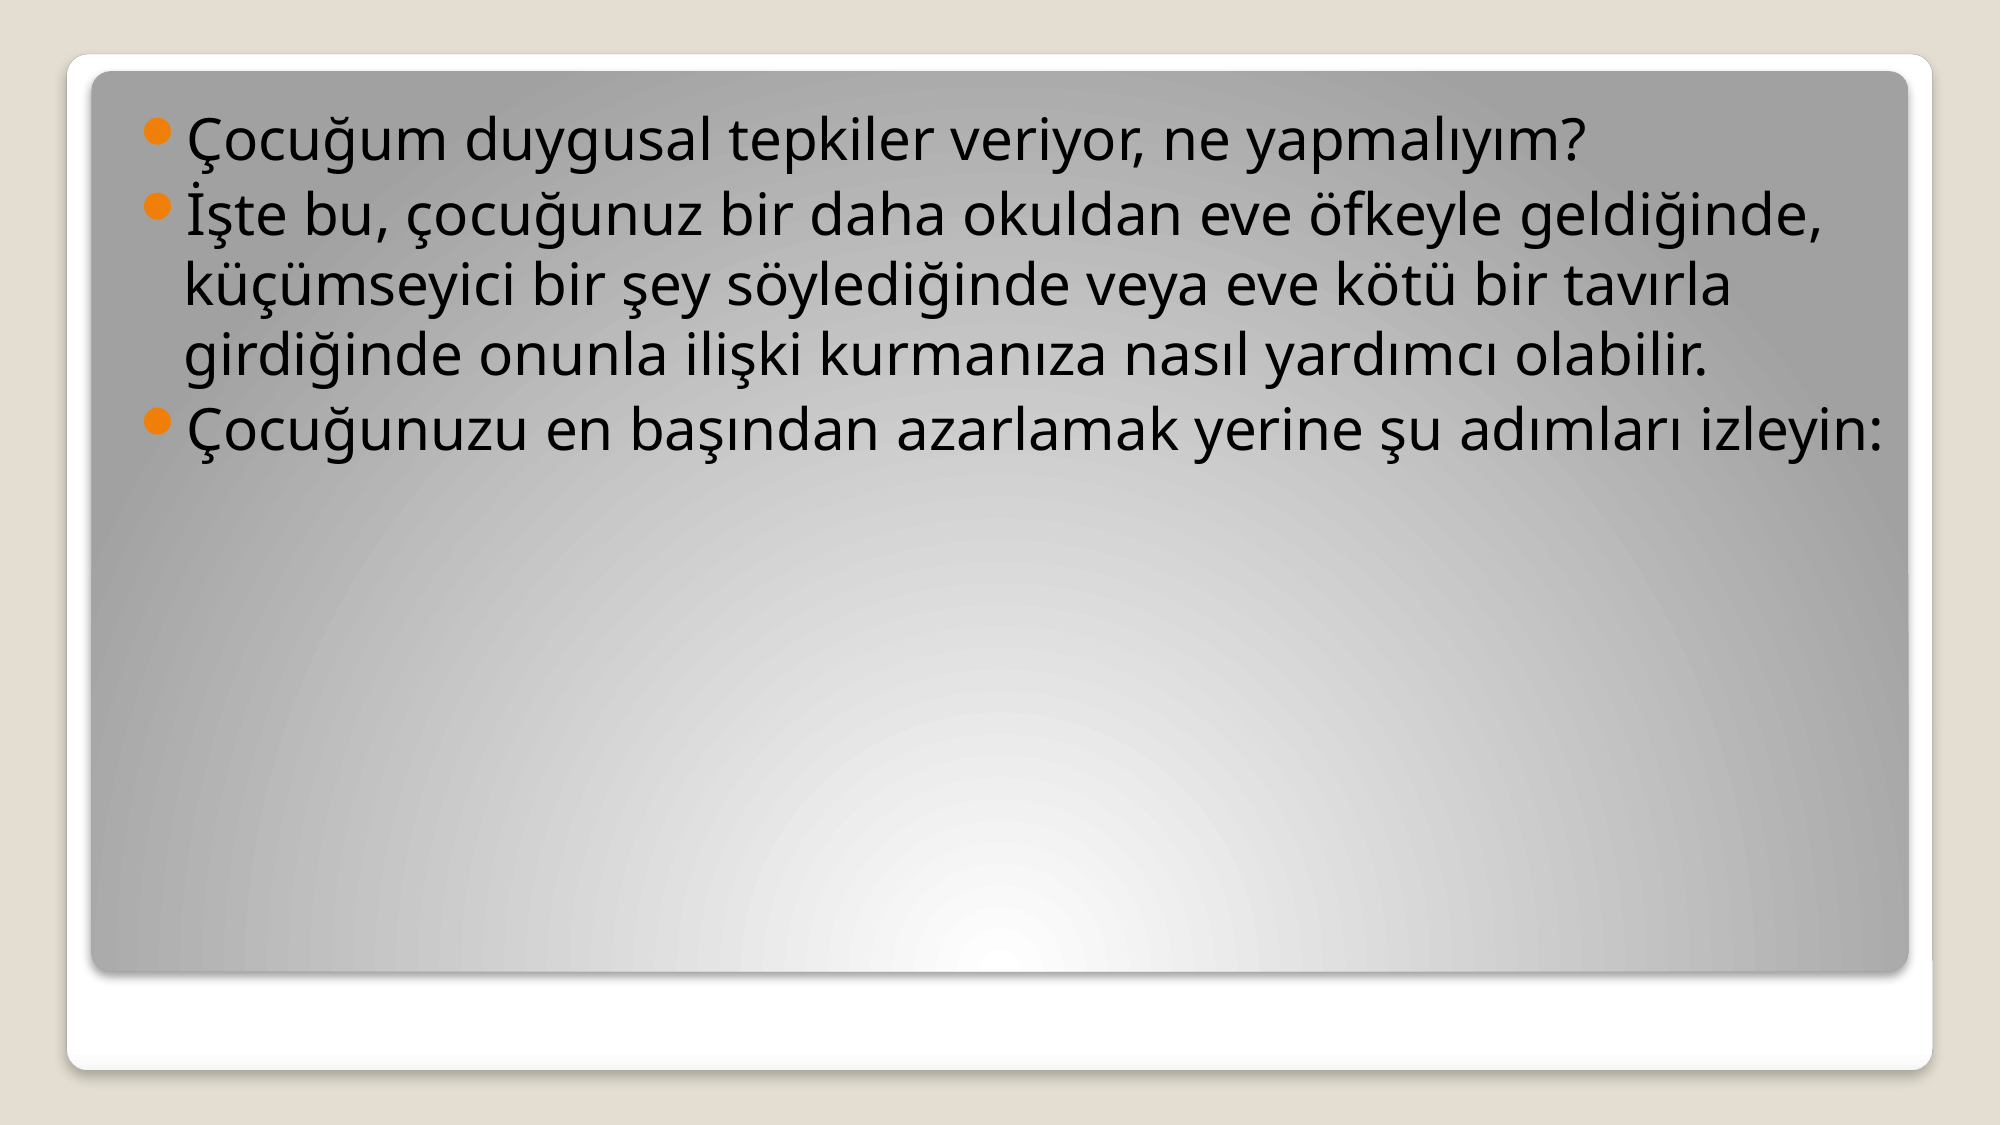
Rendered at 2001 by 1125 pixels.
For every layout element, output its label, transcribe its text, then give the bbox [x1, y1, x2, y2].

list Çocuğum duygusal tepkiler veriyor, ne yapmalıyım? İşte bu, çocuğunuz bir daha okuldan eve öfkeyle geldiğinde, küçümseyici bir şey söylediğinde veya eve kötü bir tavırla girdiğinde onunla ilişki kurmanıza nasıl yardımcı olabilir. Çocuğunuzu en başından azarlamak yerine şu adımları izleyin: [110, 86, 1900, 774]
